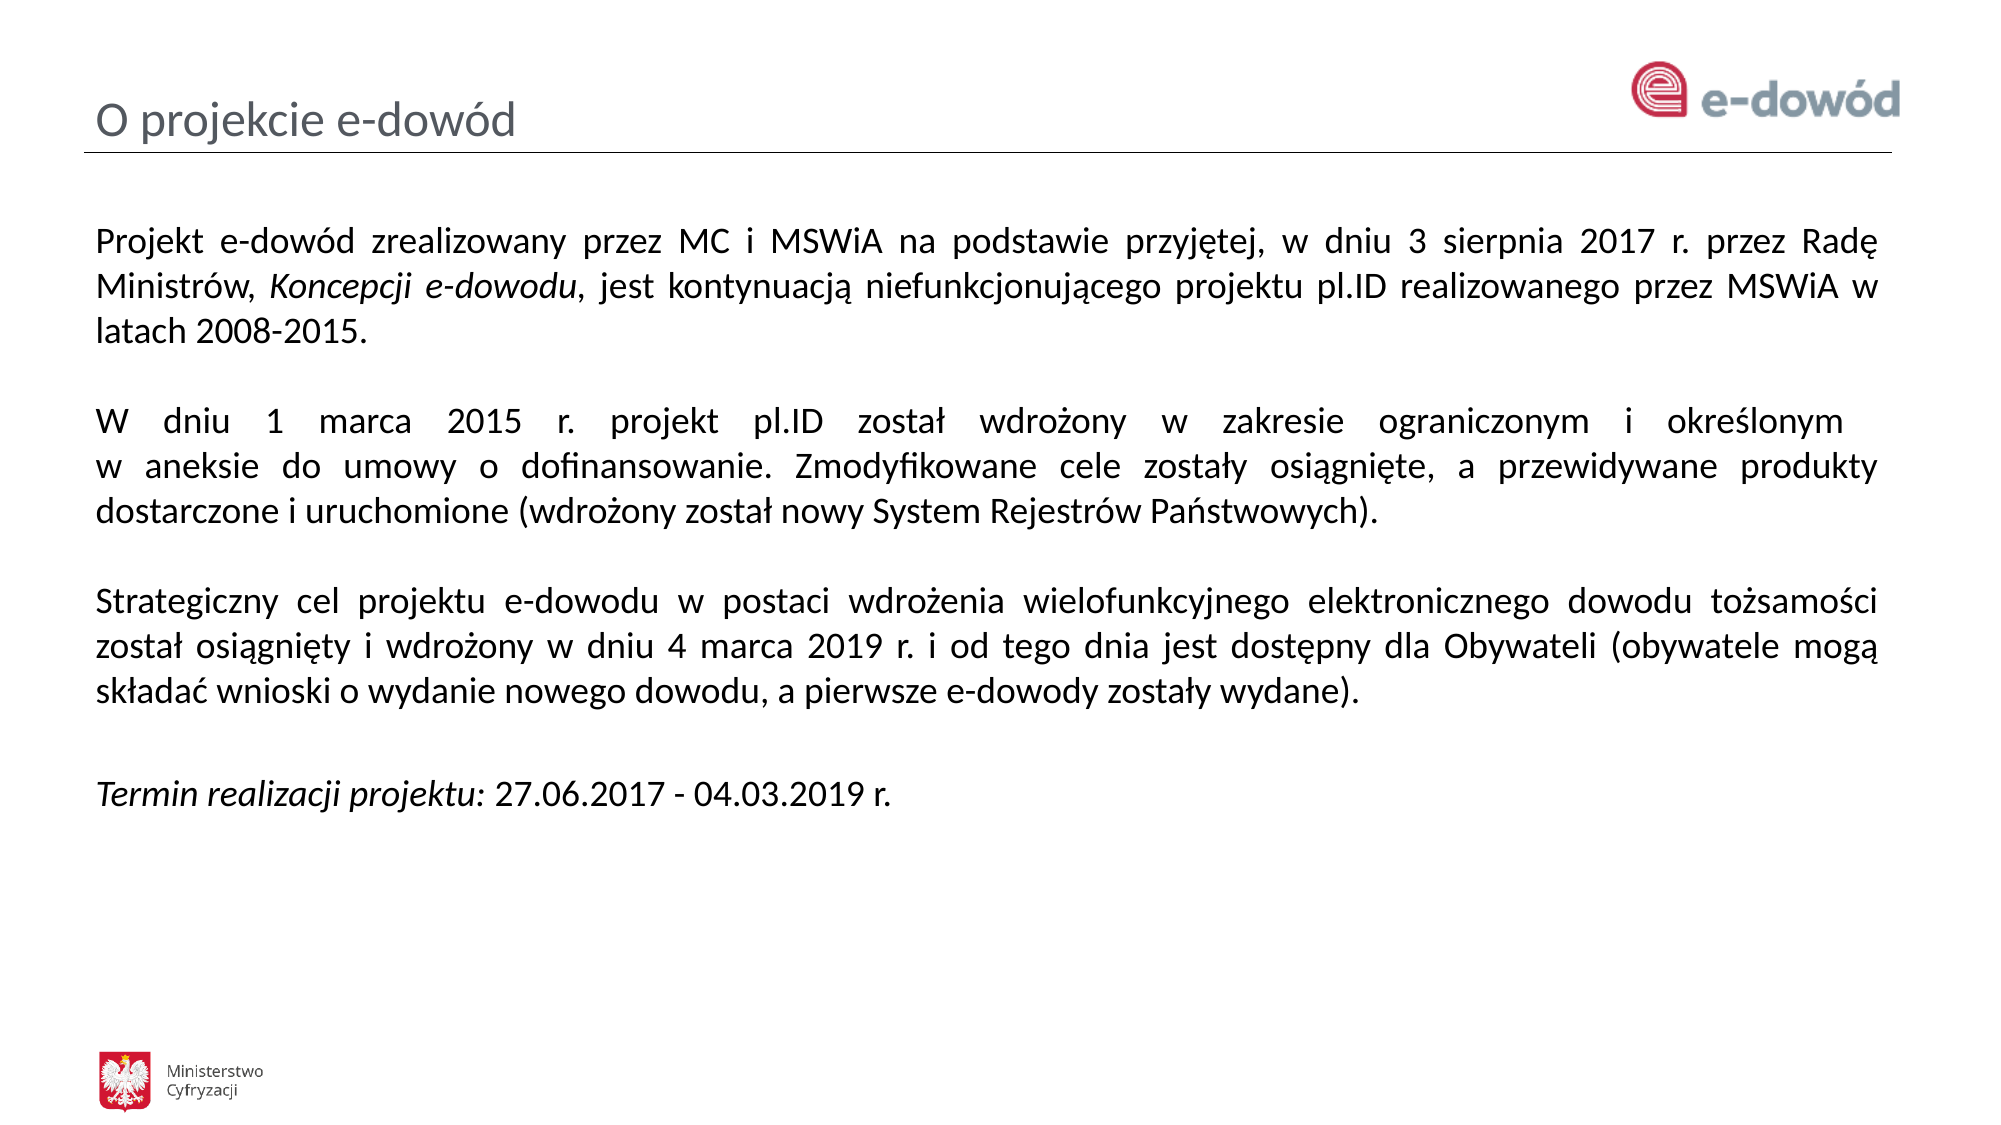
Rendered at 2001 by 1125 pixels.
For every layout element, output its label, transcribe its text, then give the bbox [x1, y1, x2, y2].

text_box O projekcie e-dowód [83, 30, 1615, 152]
text_box Projekt e-dowód zrealizowany przez MC i MSWiA na podstawie przyjętej, w dniu 3 sierpnia 2017 r. przez Radę Ministrów, Koncepcji e-dowodu, jest kontynuacją niefunkcjonującego projektu pl.ID realizowanego przez MSWiA w latach 2008-2015. W dniu 1 marca 2015 r. projekt pl.ID został wdrożony w zakresie ograniczonym i określonym w aneksie do umowy o dofinansowanie. Zmodyfikowane cele zostały osiągnięte, a przewidywane produkty dostarczone i uruchomione (wdrożony został nowy System Rejestrów Państwowych). Strategiczny cel projektu e-dowodu w postaci wdrożenia wielofunkcyjnego elektronicznego dowodu tożsamości został osiągnięty i wdrożony w dniu 4 marca 2019 r. i od tego dnia jest dostępny dla Obywateli (obywatele mogą składać wnioski o wydanie nowego dowodu, a pierwsze e-dowody zostały wydane). Termin realizacji projektu: 27.06.2017 - 04.03.2019 r. [83, 204, 1892, 826]
picture [83, 1035, 278, 1125]
picture [1614, 45, 1919, 142]
text_box O projekcie e-dowód [83, 153, 1615, 158]
